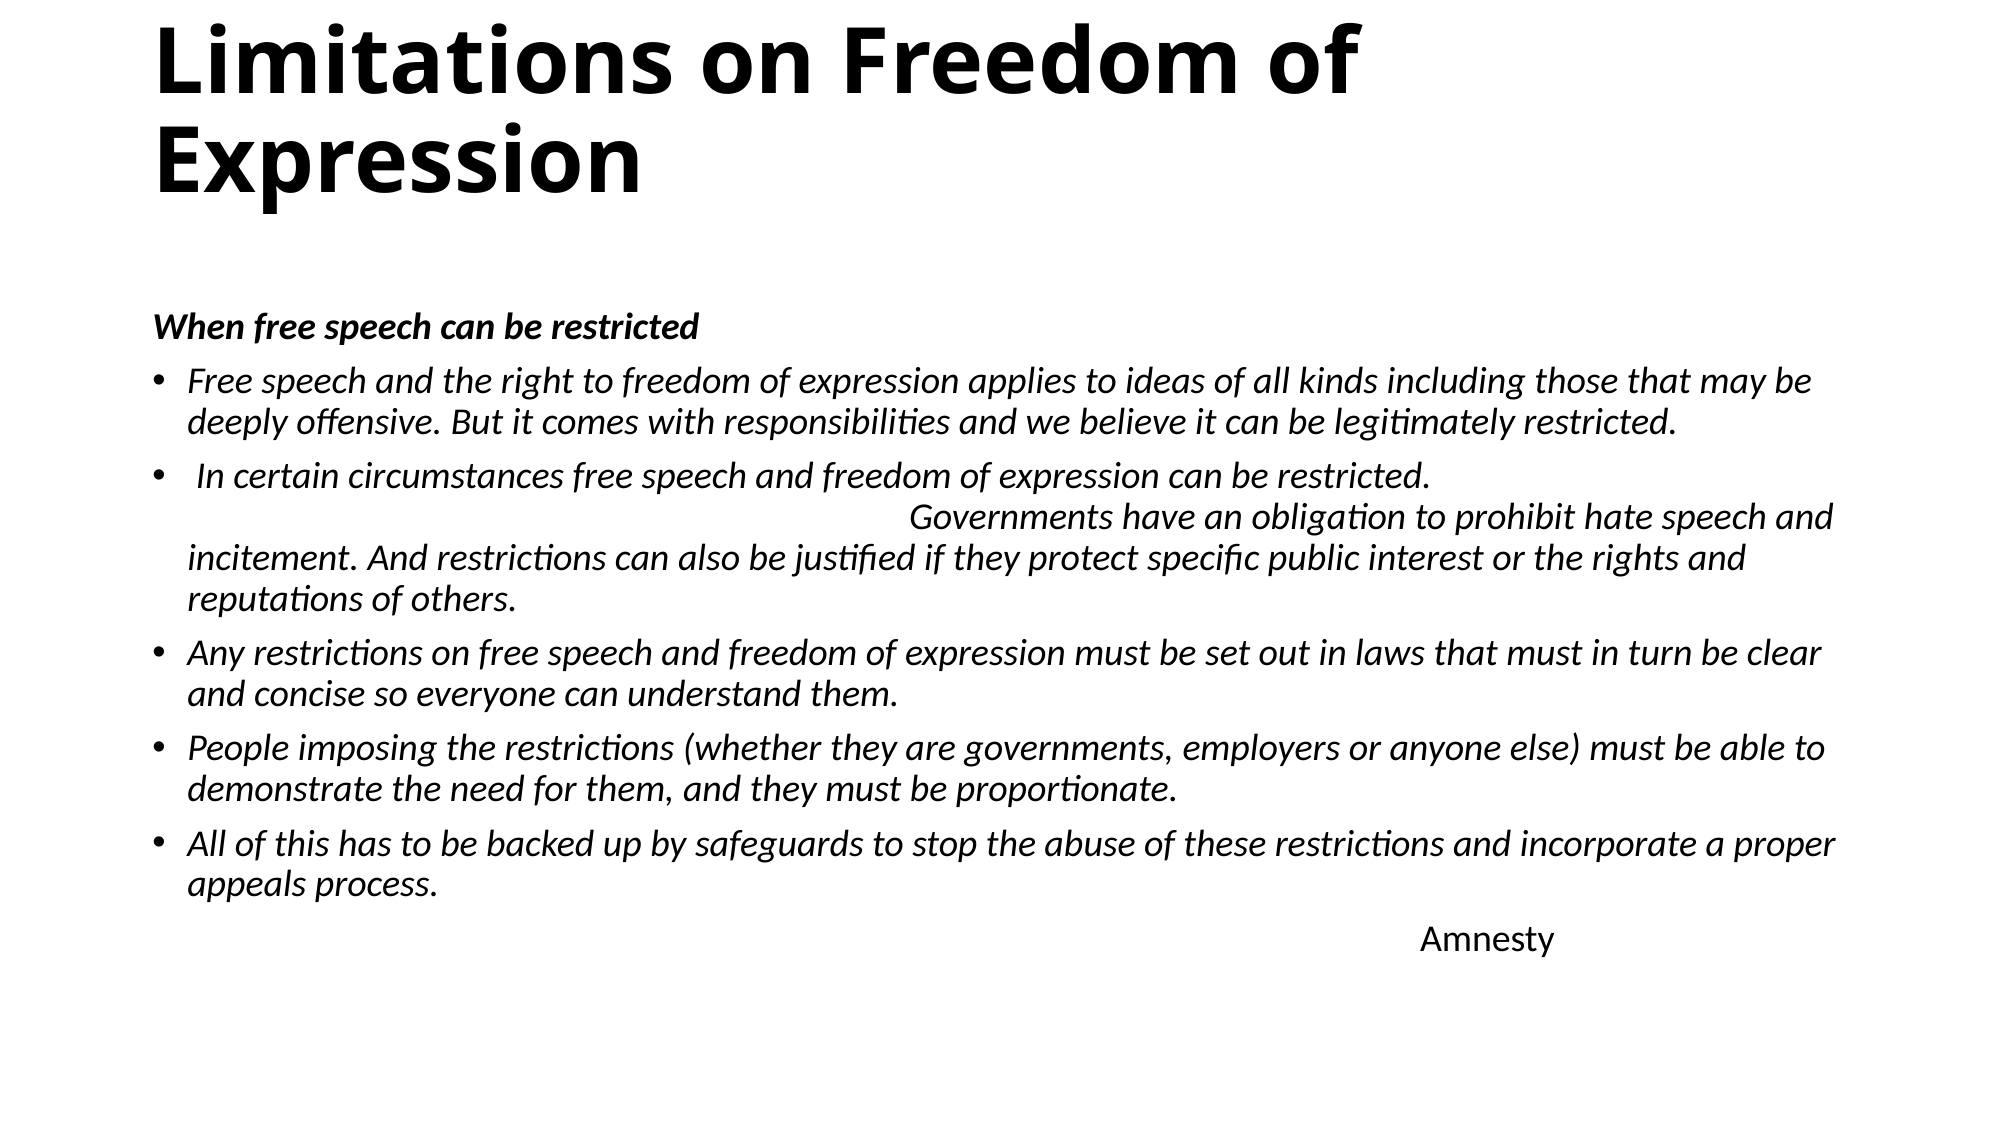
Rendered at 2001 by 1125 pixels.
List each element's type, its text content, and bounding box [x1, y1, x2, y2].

list When free speech can be restricted Free speech and the right to freedom of expression applies to ideas of all kinds including those that may be deeply offensive. But it comes with responsibilities and we believe it can be legitimately restricted. In certain circumstances free speech and freedom of expression can be restricted. Governments have an obligation to prohibit hate speech and incitement. And restrictions can also be justified if they protect specific public interest or the rights and reputations of others. Any restrictions on free speech and freedom of expression must be set out in laws that must in turn be clear and concise so everyone can understand them. People imposing the restrictions (whether they are governments, employers or anyone else) must be able to demonstrate the need for them, and they must be proportionate. All of this has to be backed up by safeguards to stop the abuse of these restrictions and incorporate a proper appeals process. Amnesty [137, 299, 1863, 1014]
title Limitations on Freedom of Expression [137, 59, 1863, 278]
